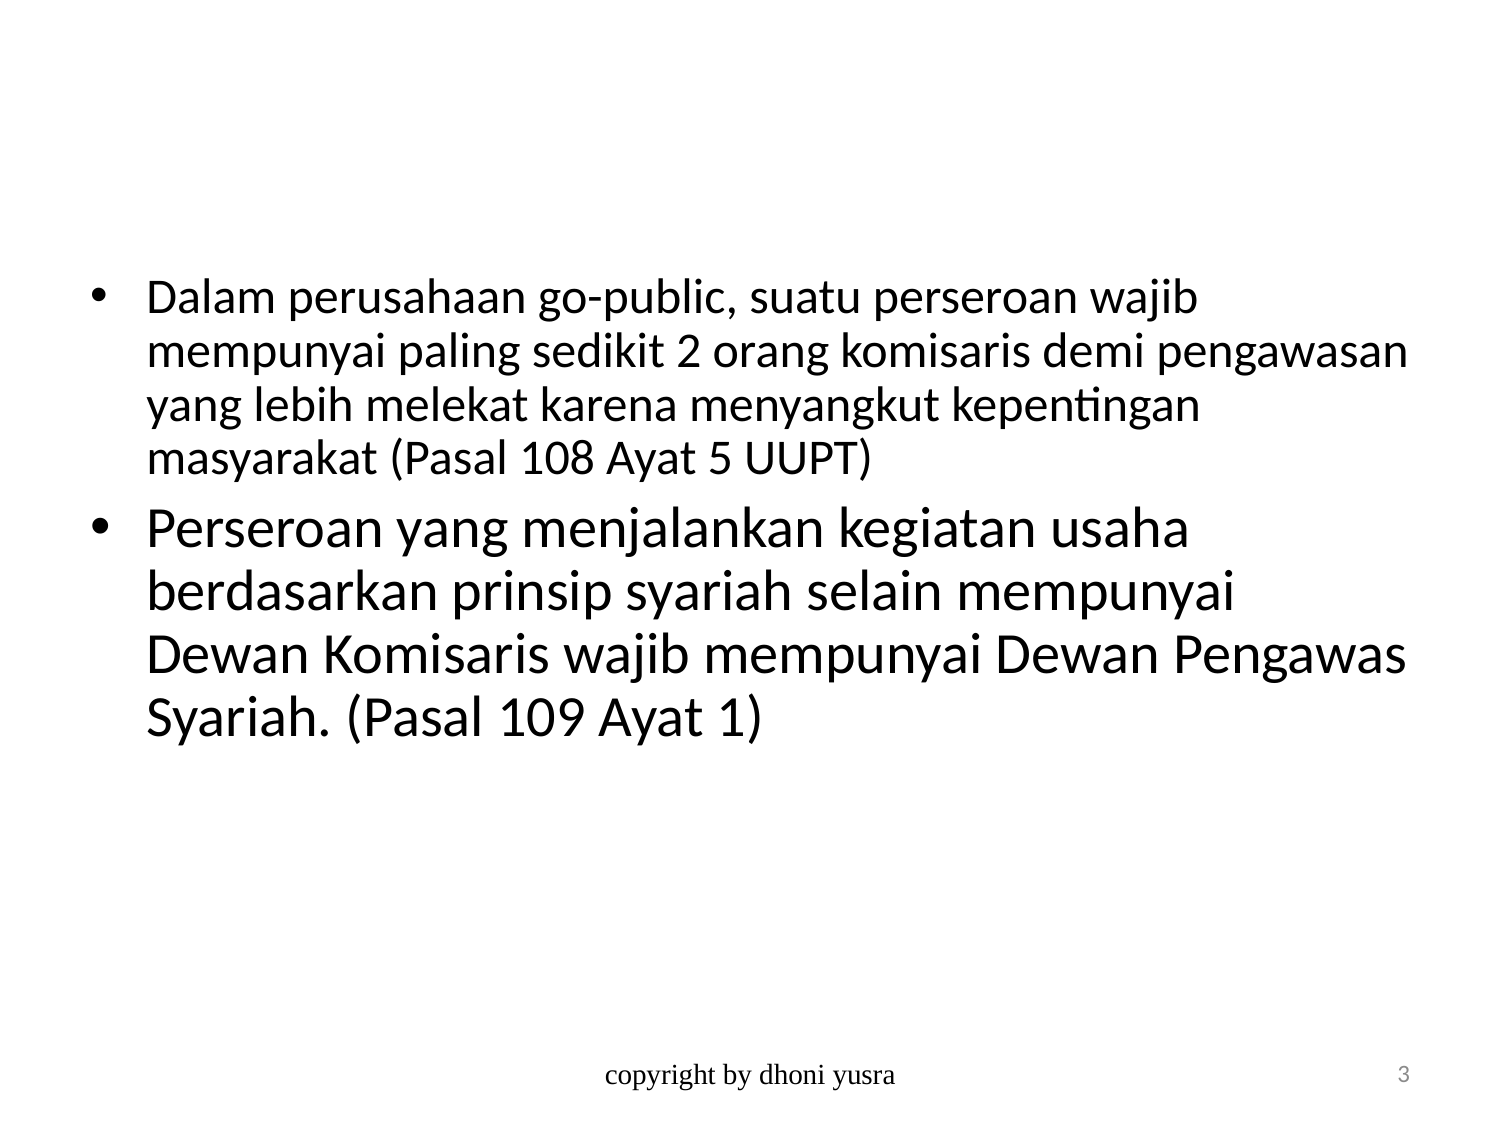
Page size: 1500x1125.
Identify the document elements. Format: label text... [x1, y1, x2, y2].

footer copyright by dhoni yusra [512, 1042, 988, 1103]
list Dalam perusahaan go-public, suatu perseroan wajib mempunyai paling sedikit 2 orang komisaris demi pengawasan yang lebih melekat karena menyangkut kepentingan masyarakat (Pasal 108 Ayat 5 UUPT) Perseroan yang menjalankan kegiatan usaha berdasarkan prinsip syariah selain mempunyai Dewan Komisaris wajib mempunyai Dewan Pengawas Syariah. (Pasal 109 Ayat 1) [75, 262, 1425, 1005]
slide_number 3 [1074, 1042, 1425, 1103]
